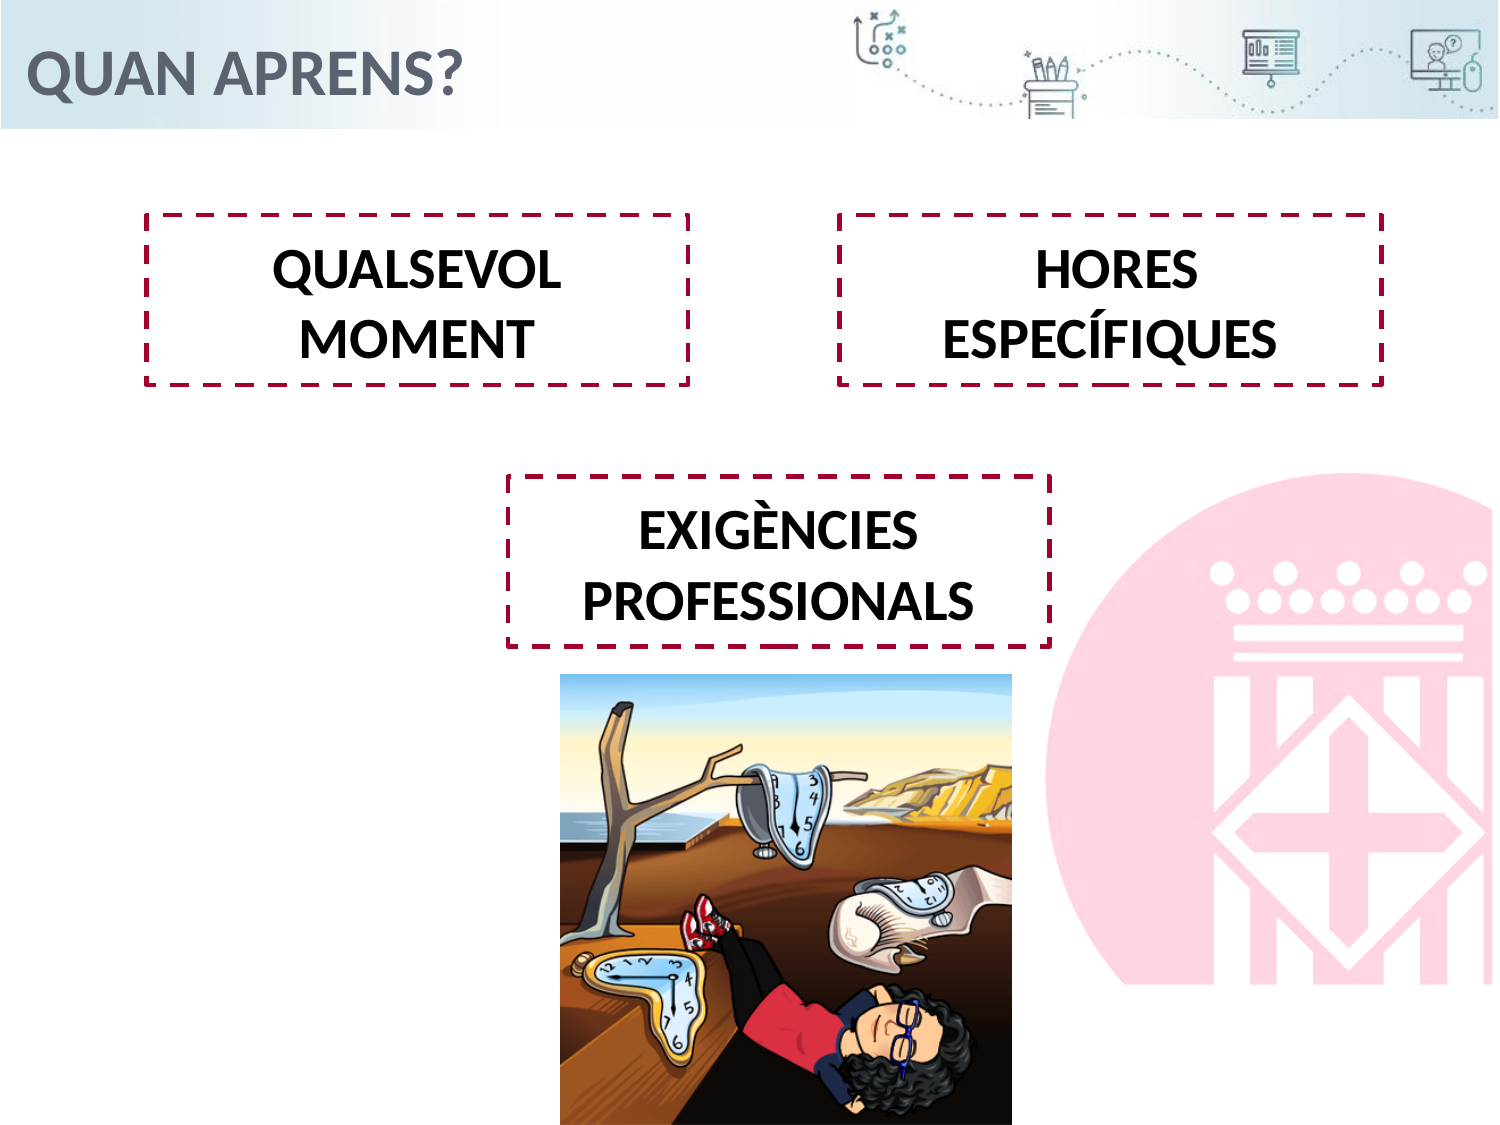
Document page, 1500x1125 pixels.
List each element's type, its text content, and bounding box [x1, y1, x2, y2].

text_box EXIGÈNCIES PROFESSIONALS [508, 476, 1050, 647]
picture [6, 358, 1494, 1125]
text_box QUALSEVOL MOMENT [146, 215, 688, 386]
text_box HORES ESPECÍFIQUES [839, 215, 1382, 386]
picture [2, 0, 1499, 128]
text_box Quan aprens? [11, 21, 1447, 126]
